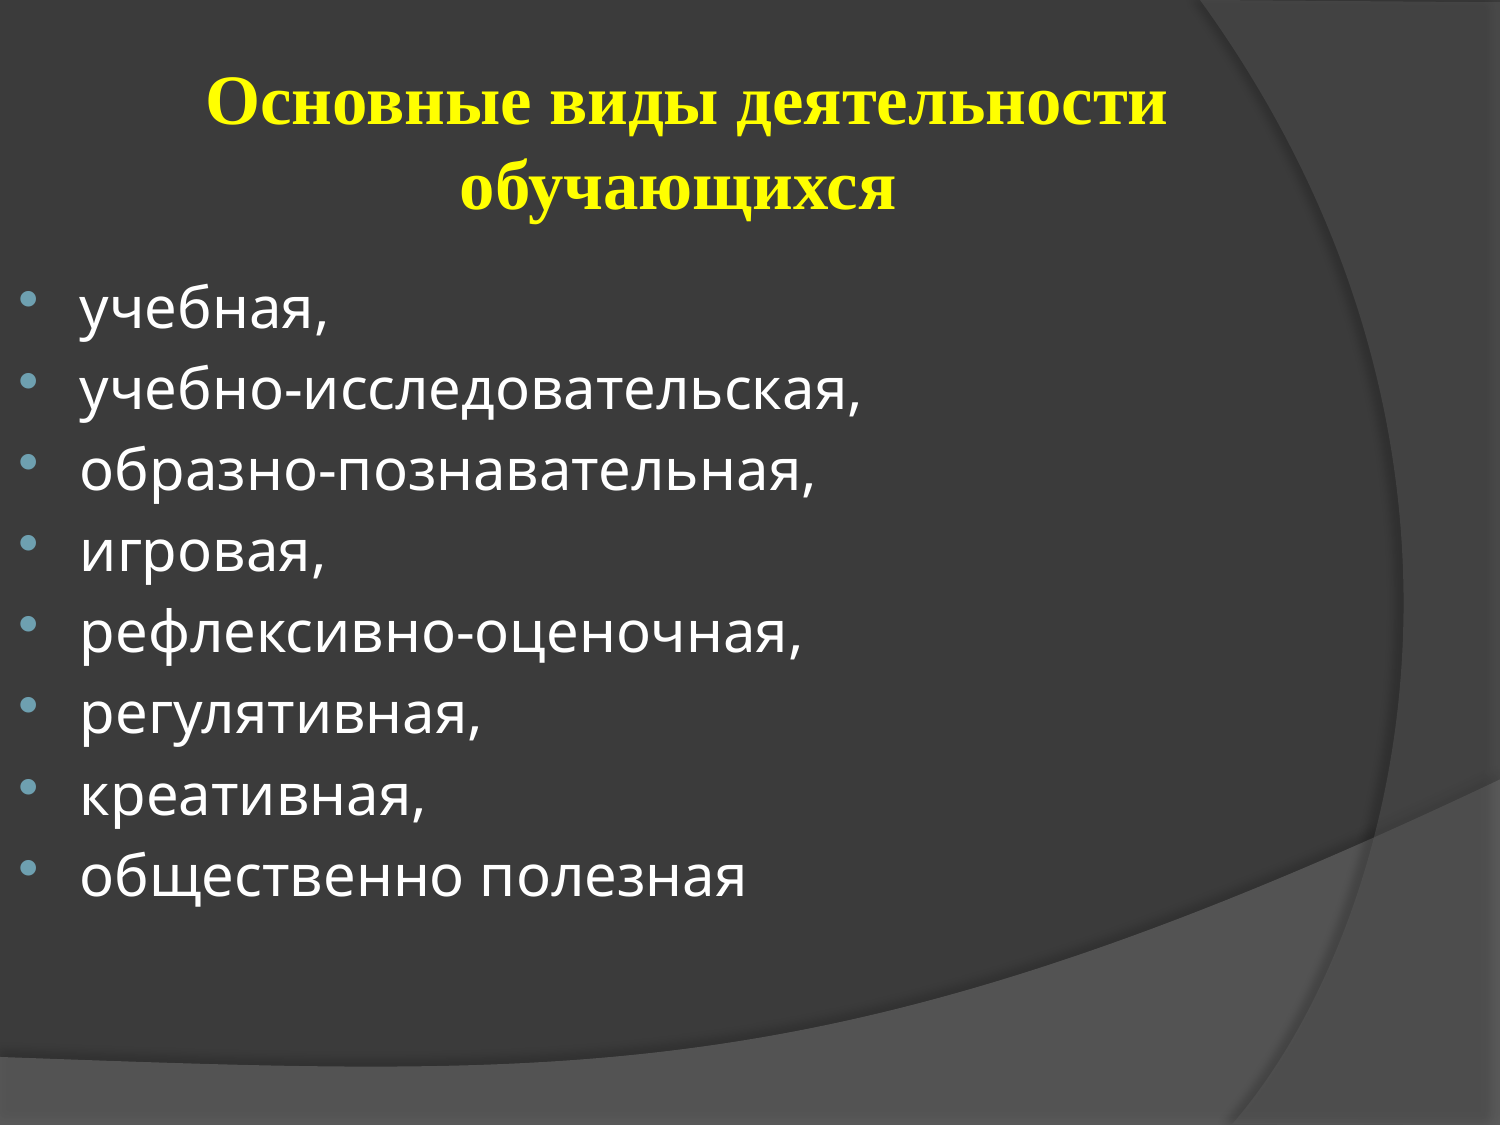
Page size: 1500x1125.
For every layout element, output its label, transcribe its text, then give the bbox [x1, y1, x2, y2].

title Основные виды деятельности обучающихся [74, 44, 1301, 233]
list учебная, учебно-исследовательская, образно-познавательная, игровая, рефлексивно-оценочная, регулятивная, креативная, общественно полезная [0, 262, 1125, 918]
